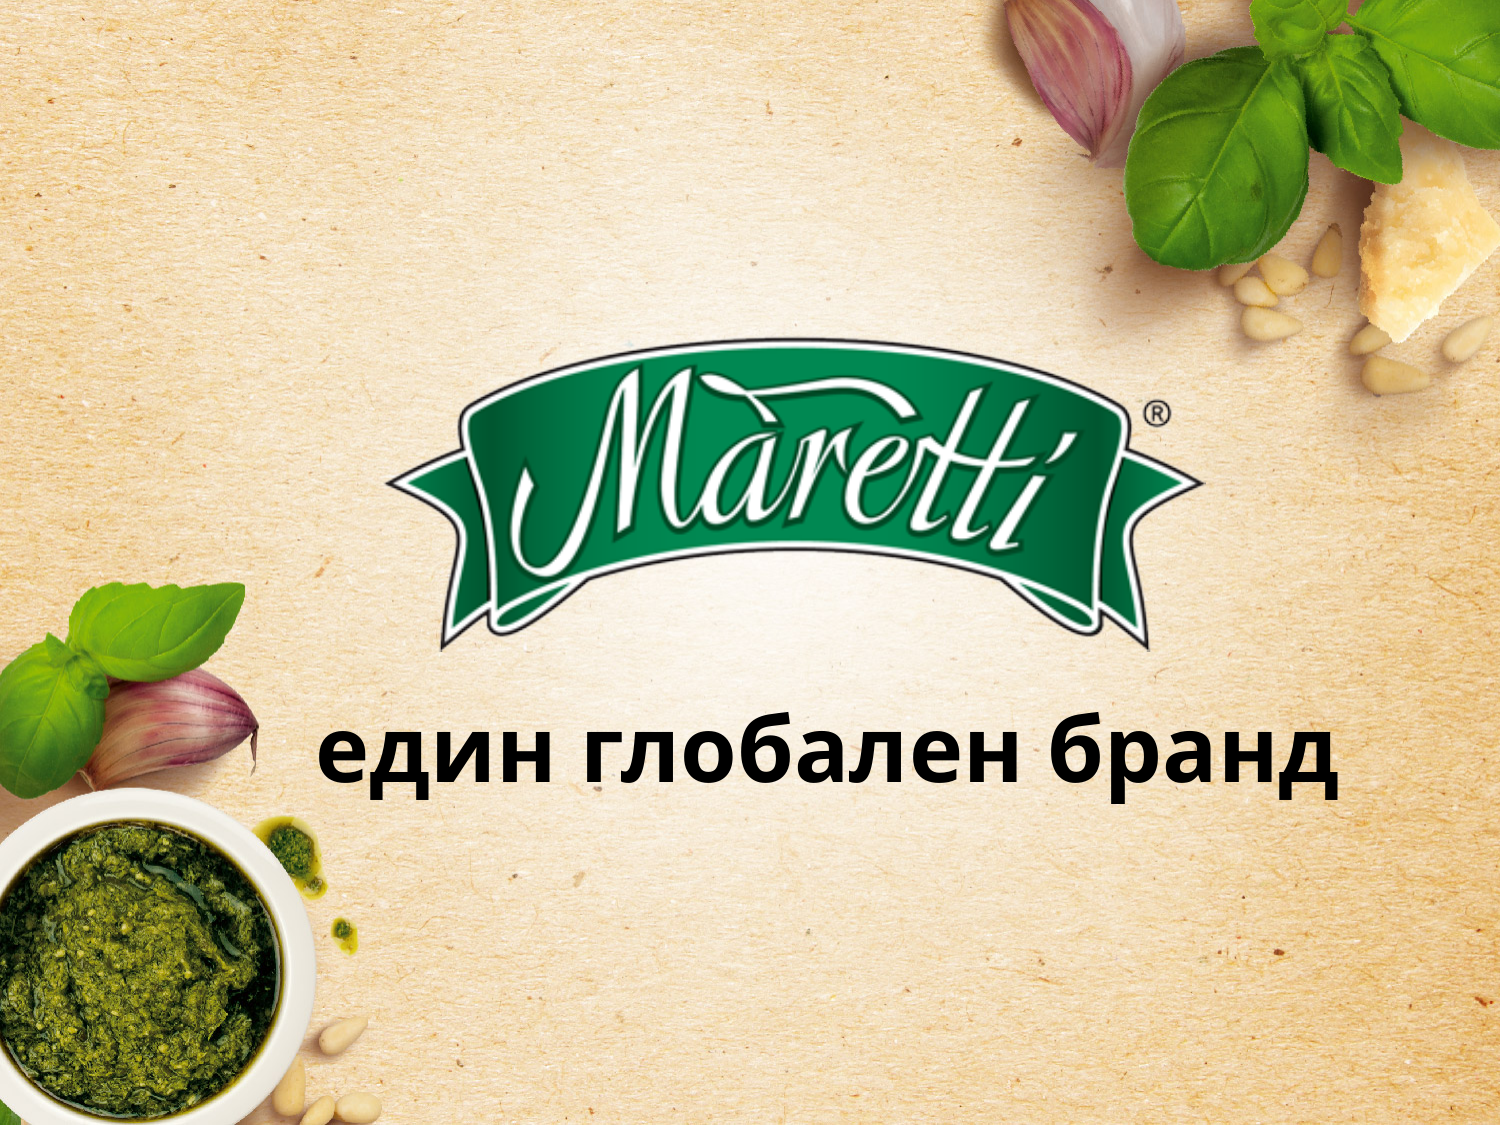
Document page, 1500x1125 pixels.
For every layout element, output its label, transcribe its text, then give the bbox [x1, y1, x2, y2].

picture [0, 0, 1500, 1125]
title един глобален бранд [291, 658, 1365, 847]
